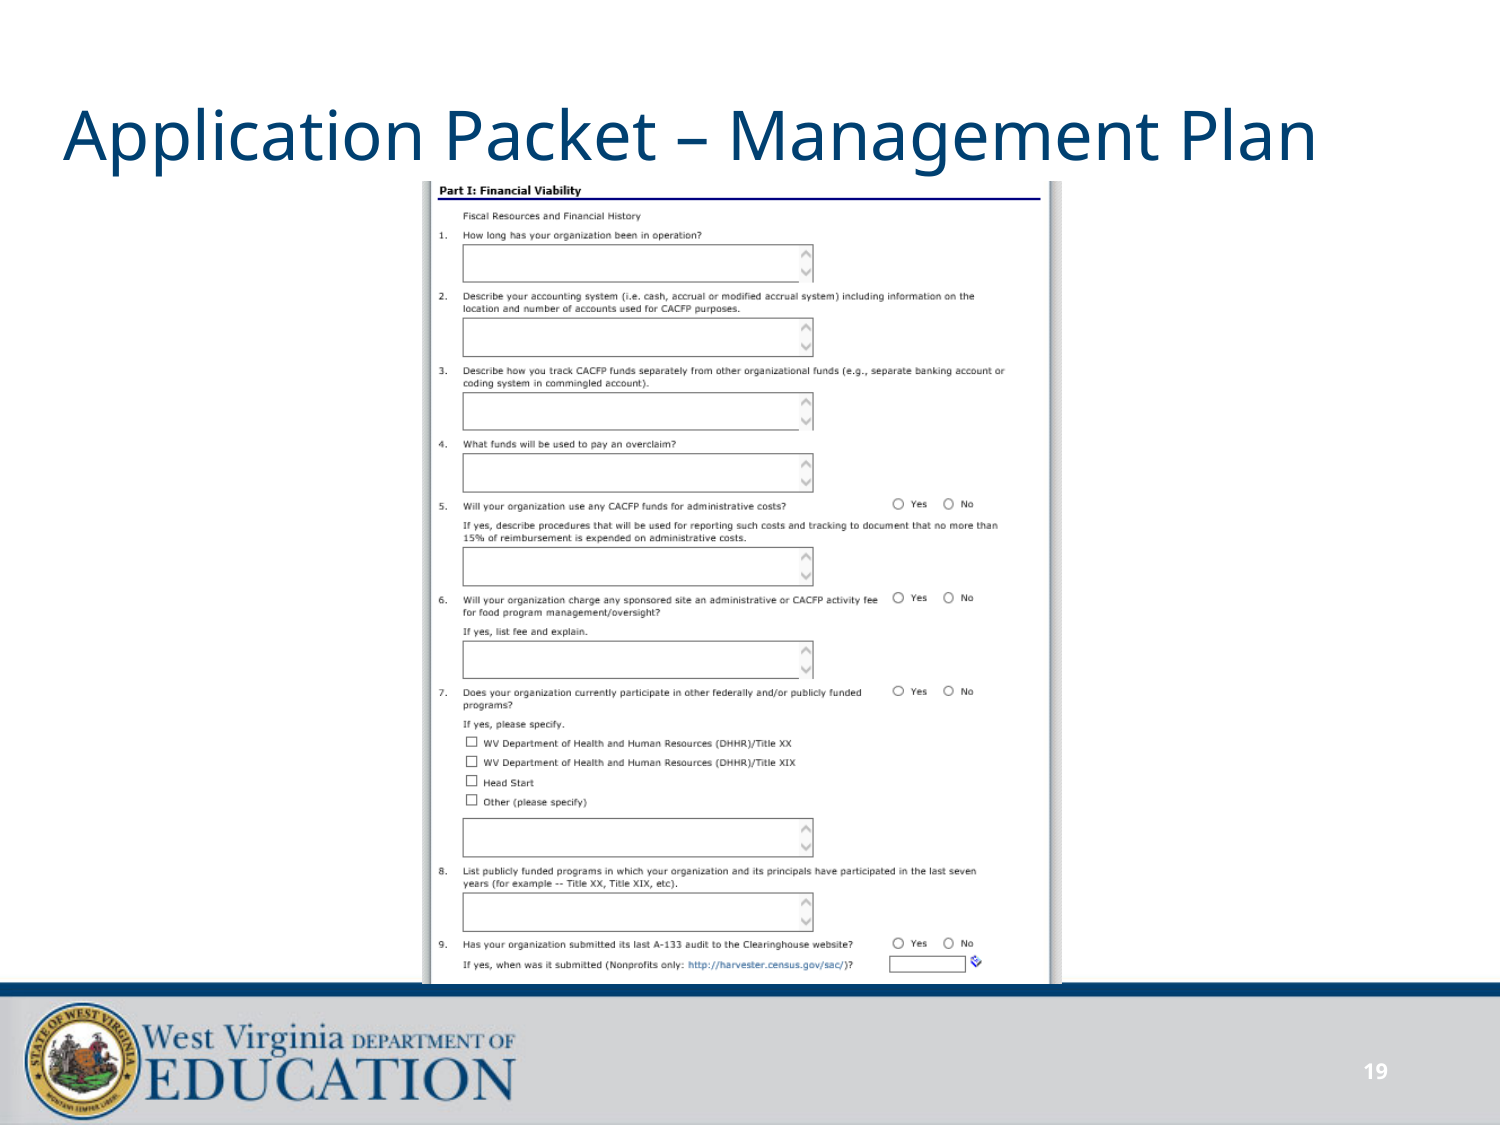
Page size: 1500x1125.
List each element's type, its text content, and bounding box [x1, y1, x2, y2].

title Application Packet – Management Plan [49, 23, 1448, 254]
picture [0, 0, 1500, 1125]
slide_number 19 [1303, 1042, 1448, 1103]
